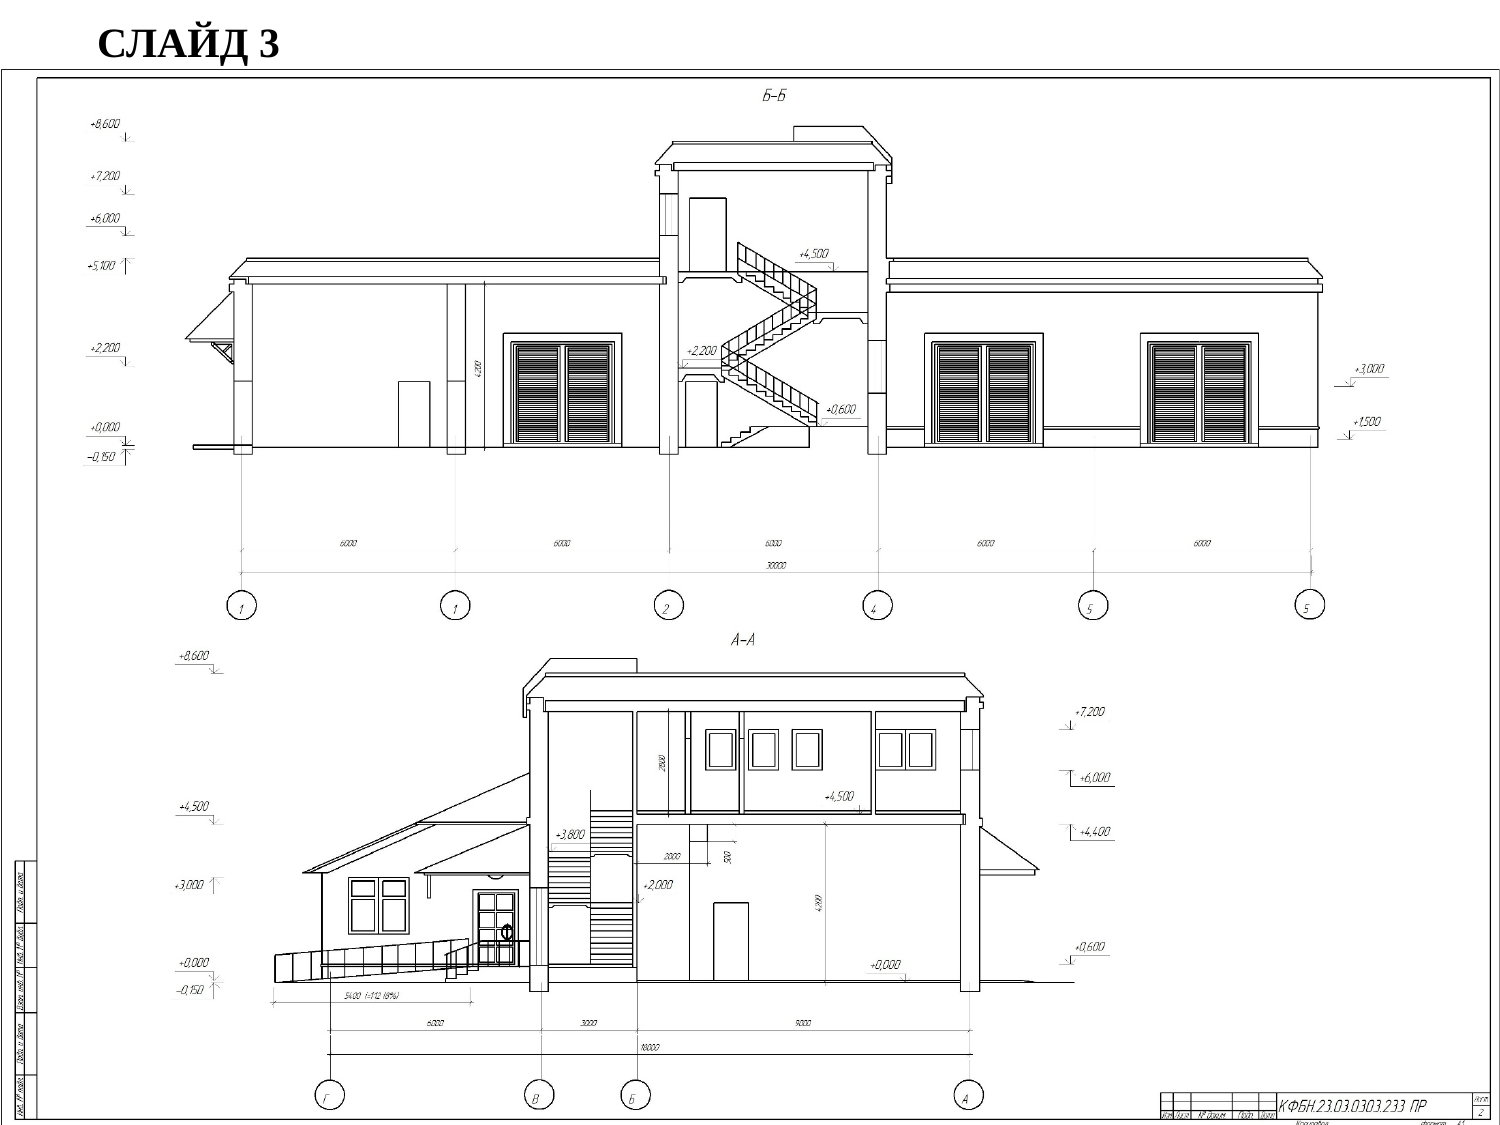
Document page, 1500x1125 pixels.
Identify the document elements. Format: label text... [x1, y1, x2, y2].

picture [0, 68, 1500, 1125]
title СЛАЙД 3 [82, 0, 1432, 67]
